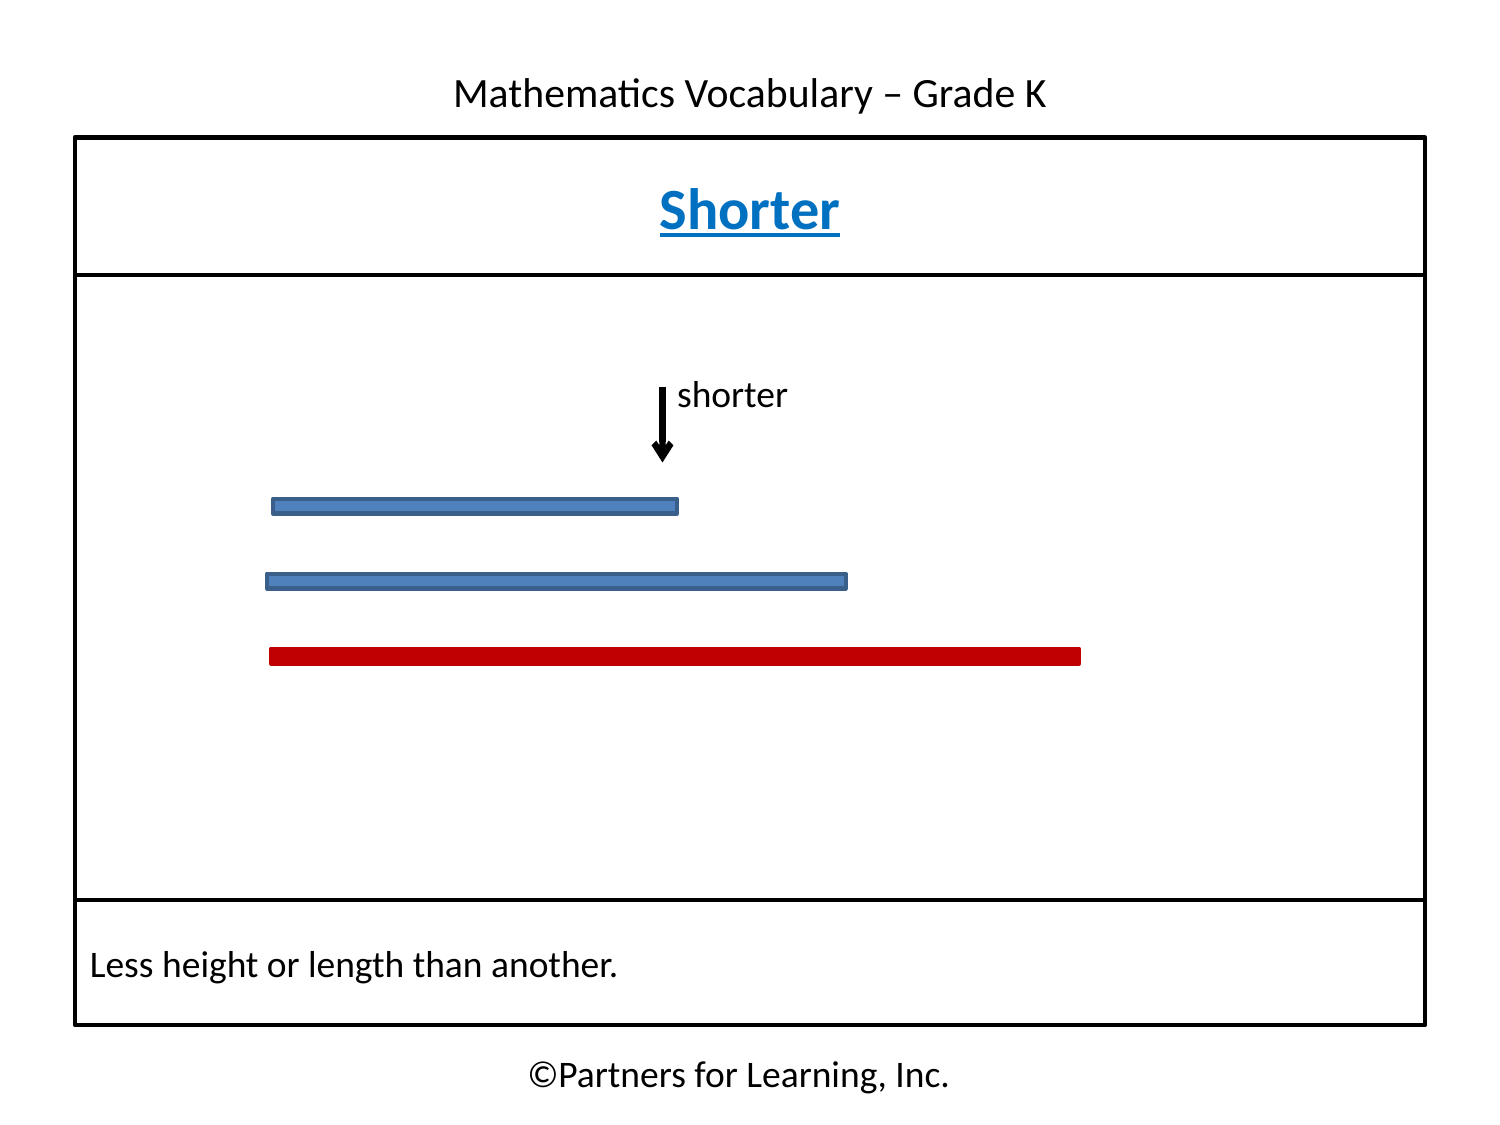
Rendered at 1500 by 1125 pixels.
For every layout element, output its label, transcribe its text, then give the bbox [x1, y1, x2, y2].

text_box [265, 572, 848, 591]
text_box shorter [662, 362, 875, 423]
text_box [74, 275, 1425, 900]
text_box Less height or length than another. [74, 932, 1363, 992]
text_box [271, 497, 679, 516]
text_box [269, 647, 1081, 666]
text_box Shorter [474, 163, 1025, 249]
